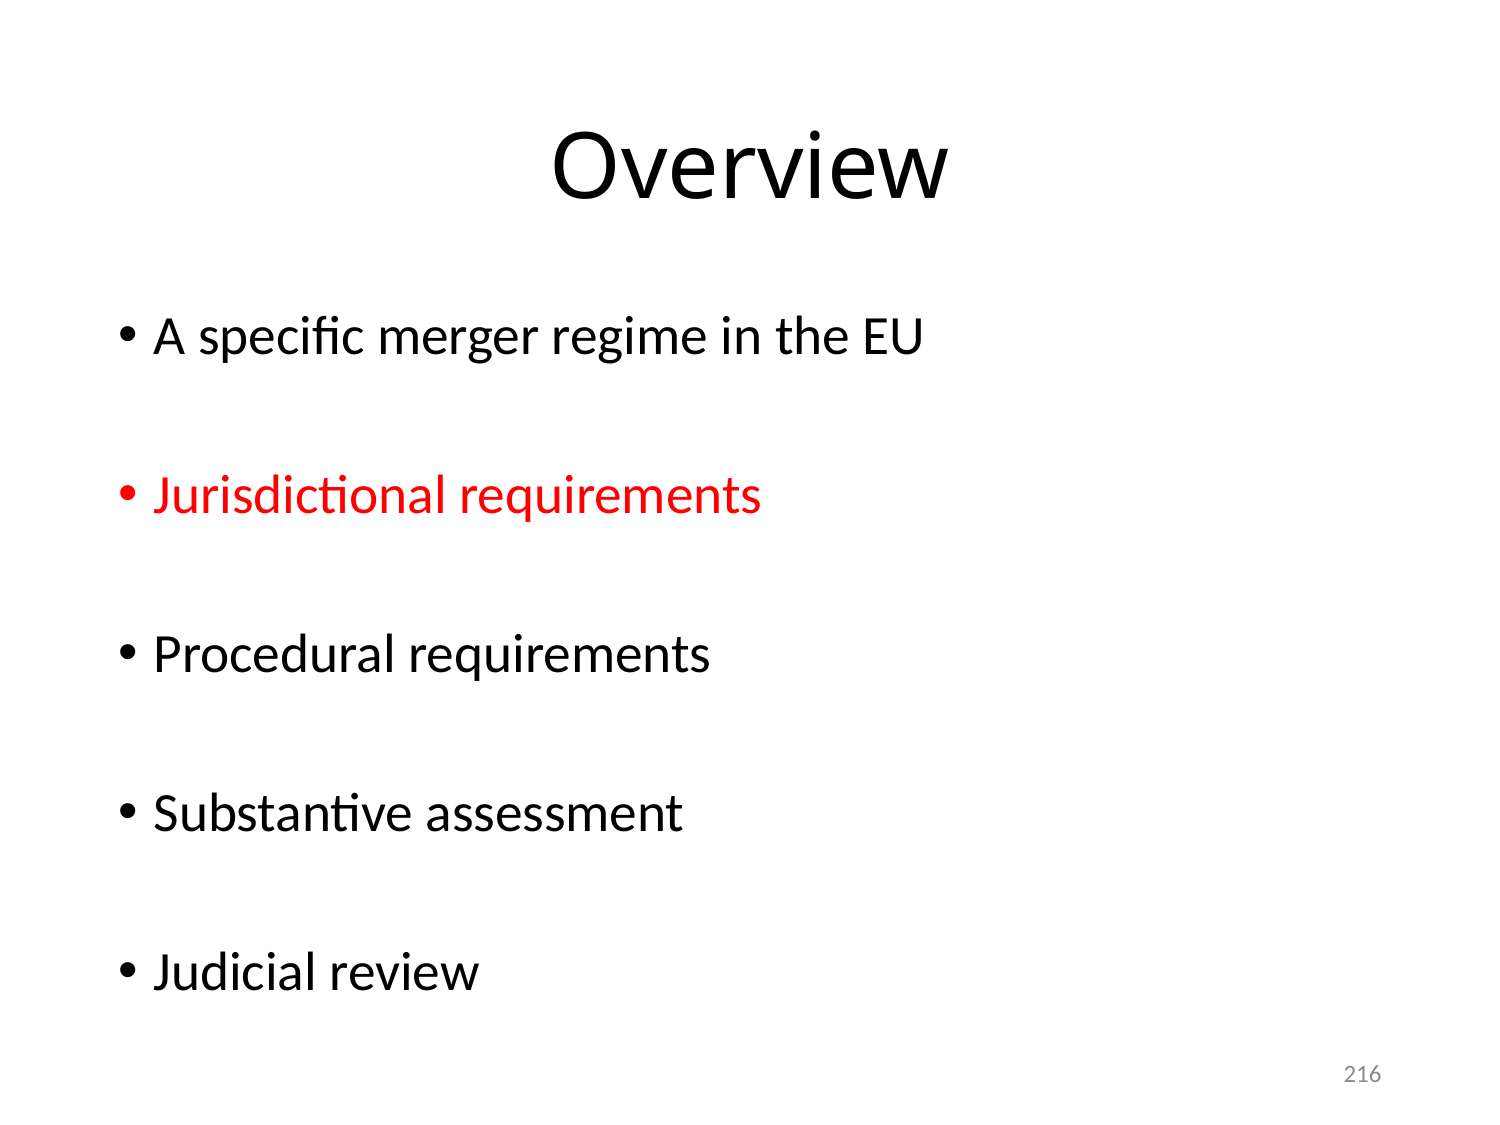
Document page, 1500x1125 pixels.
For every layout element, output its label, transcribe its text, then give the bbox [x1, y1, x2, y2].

list A specific merger regime in the EU Jurisdictional requirements Procedural requirements Substantive assessment Judicial review [103, 299, 1397, 1014]
title Overview [103, 59, 1397, 278]
slide_number 216 [1059, 1042, 1397, 1103]
